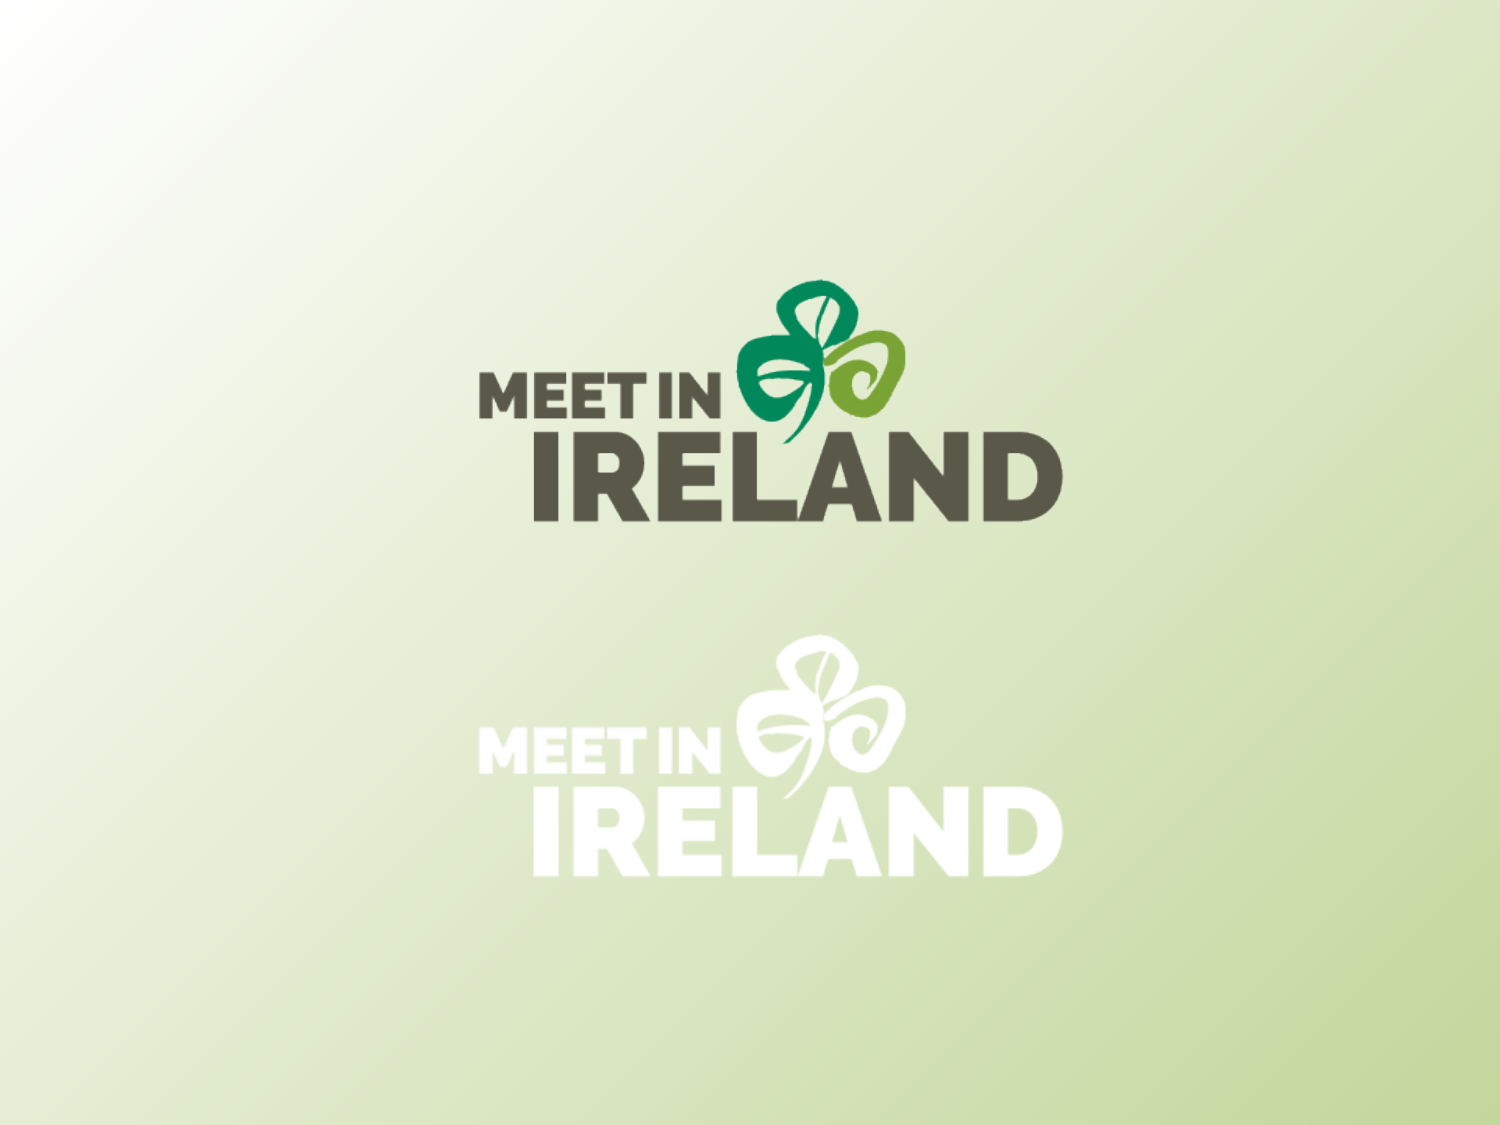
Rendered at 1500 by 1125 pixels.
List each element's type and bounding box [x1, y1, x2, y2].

picture [472, 631, 1071, 881]
picture [472, 276, 1071, 526]
